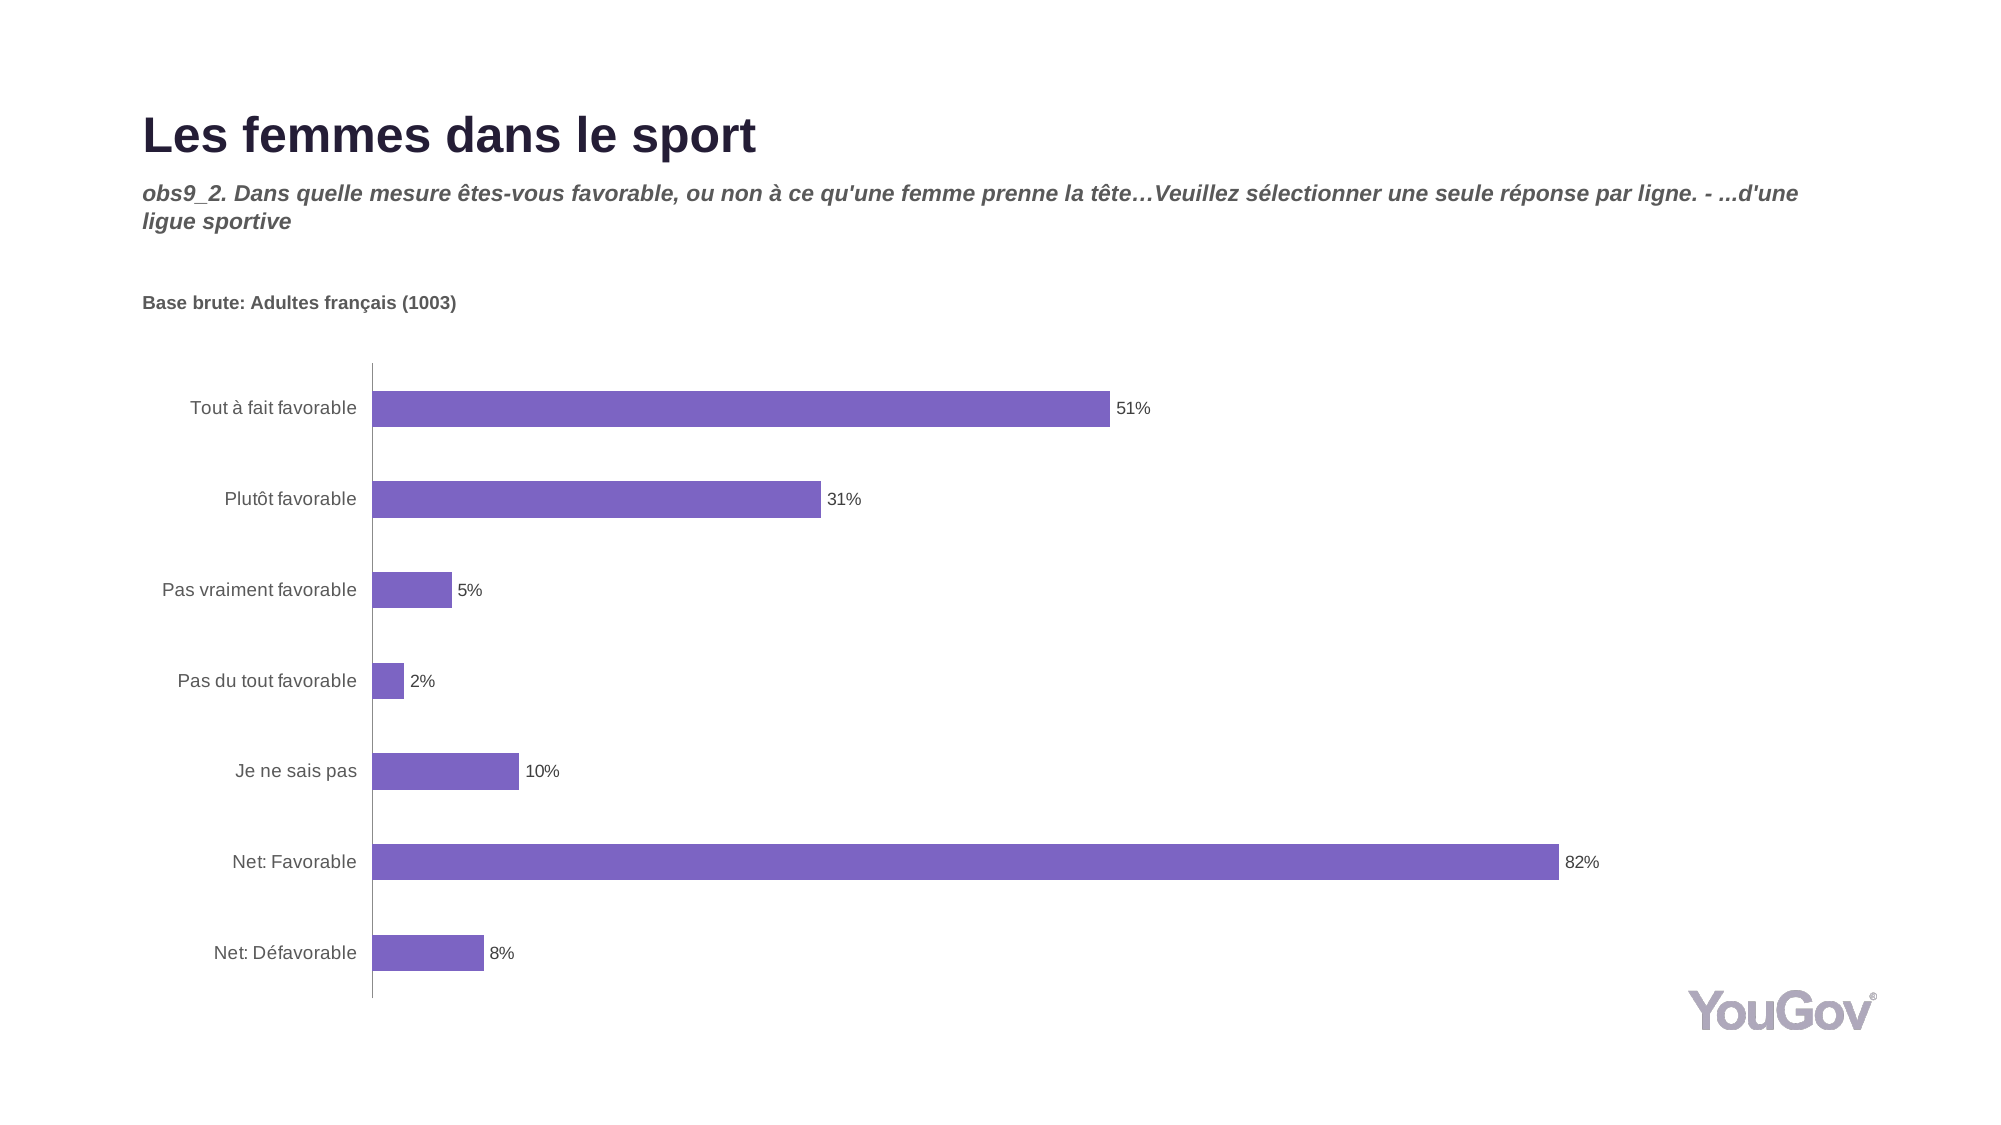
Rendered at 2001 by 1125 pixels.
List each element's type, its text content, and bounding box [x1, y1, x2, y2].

text_box obs9_2. Dans quelle mesure êtes-vous favorable, ou non à ce qu'une femme prenne la tête…Veuillez sélectionner une seule réponse par ligne. - ...d'une ligue sportive [127, 171, 1872, 283]
text_box Base brute: Adultes français (1003) [127, 283, 1872, 351]
chart [127, 350, 1853, 1012]
picture [1685, 987, 1880, 1033]
title Les femmes dans le sport [127, 94, 1872, 171]
